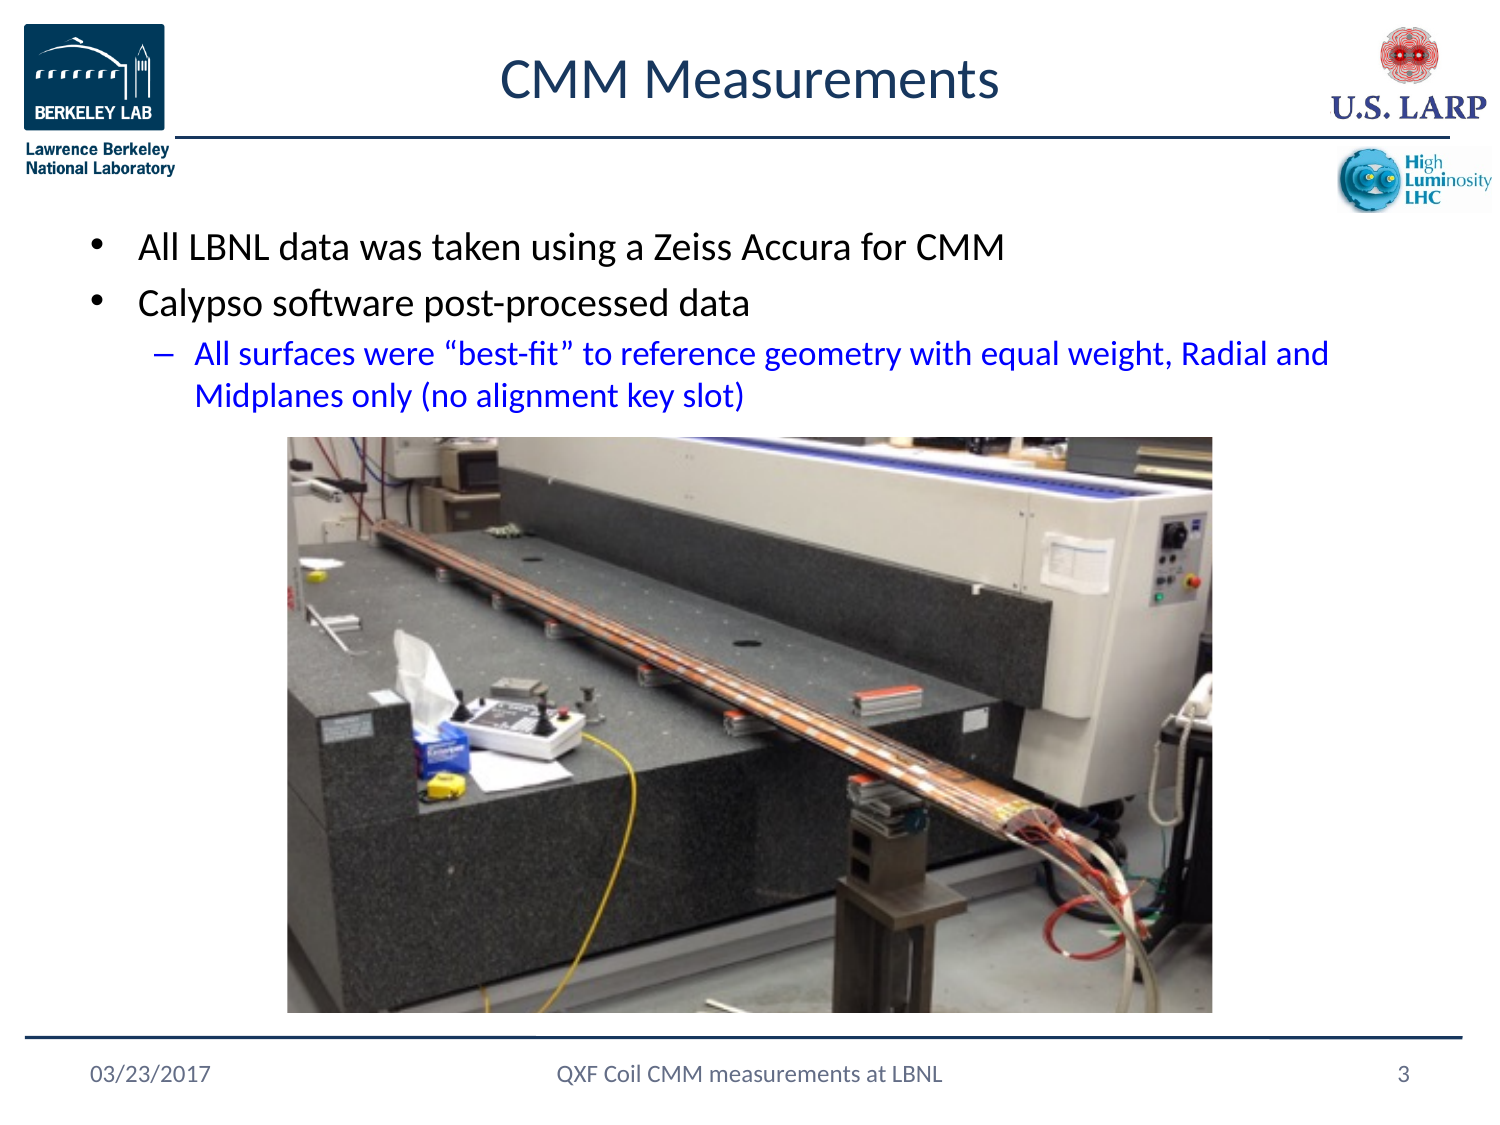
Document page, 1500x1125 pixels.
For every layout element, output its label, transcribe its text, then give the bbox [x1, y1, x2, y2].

picture [1337, 146, 1492, 213]
title CMM Measurements [75, 24, 1425, 125]
slide_number 3 [1074, 1042, 1425, 1103]
footer QXF Coil CMM measurements at LBNL [512, 1042, 988, 1103]
picture [287, 437, 1213, 1013]
list All LBNL data was taken using a Zeiss Accura for CMM Calypso software post-processed data All surfaces were “best-fit” to reference geometry with equal weight, Radial and Midplanes only (no alignment key slot) [75, 212, 1425, 425]
picture [1330, 24, 1488, 128]
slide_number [75, 1042, 425, 1103]
picture [24, 24, 175, 177]
